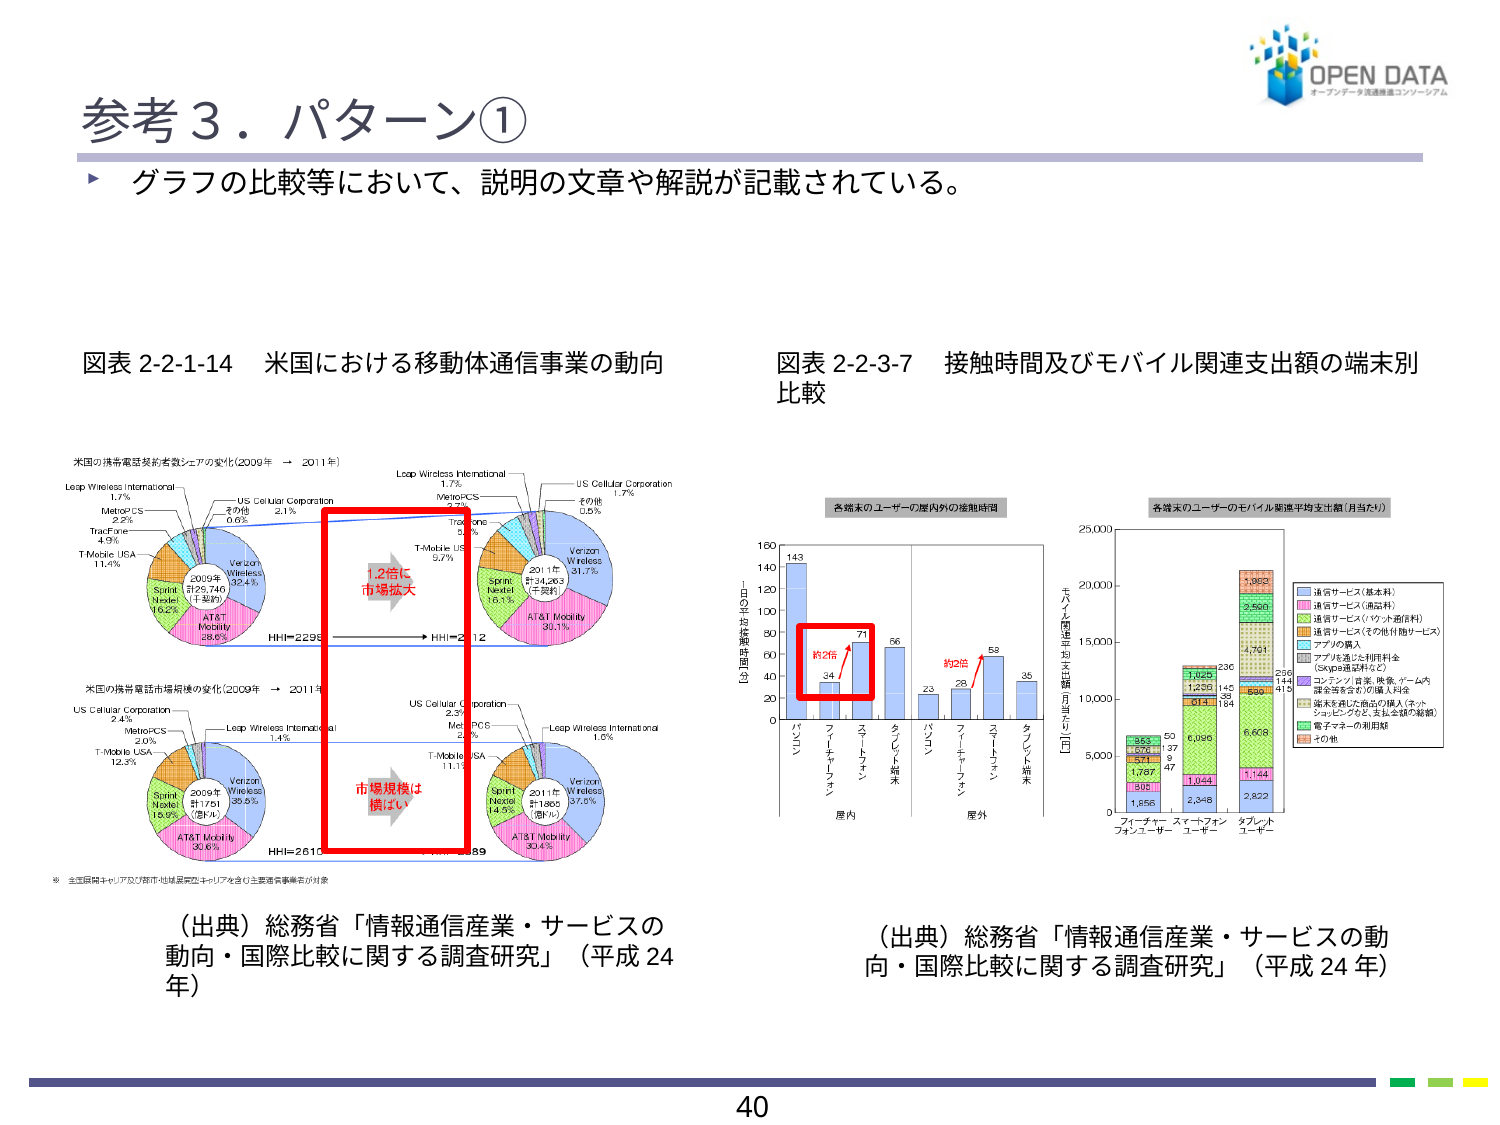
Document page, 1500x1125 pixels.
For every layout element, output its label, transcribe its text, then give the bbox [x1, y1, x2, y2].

title 参考３．パターン① [66, 26, 1417, 158]
picture [47, 432, 707, 890]
text_box （出典）総務省「情報通信産業・サービスの動向・国際比較に関する調査研究」（平成24年） [849, 913, 1451, 989]
picture [1190, 0, 1500, 146]
picture [715, 463, 1457, 840]
list グラフの比較等において、説明の文章や解説が記載されている。 [71, 161, 1480, 336]
text_box 図表2-2-3-7 接触時間及びモバイル関連支出額の端末別比較 [761, 340, 1459, 416]
slide_number 39 [590, 1081, 916, 1125]
text_box 図表2-2-1-14 米国における移動体通信事業の動向 [67, 340, 761, 386]
text_box （出典）総務省「情報通信産業・サービスの動向・国際比較に関する調査研究」（平成24年） [150, 902, 705, 1008]
